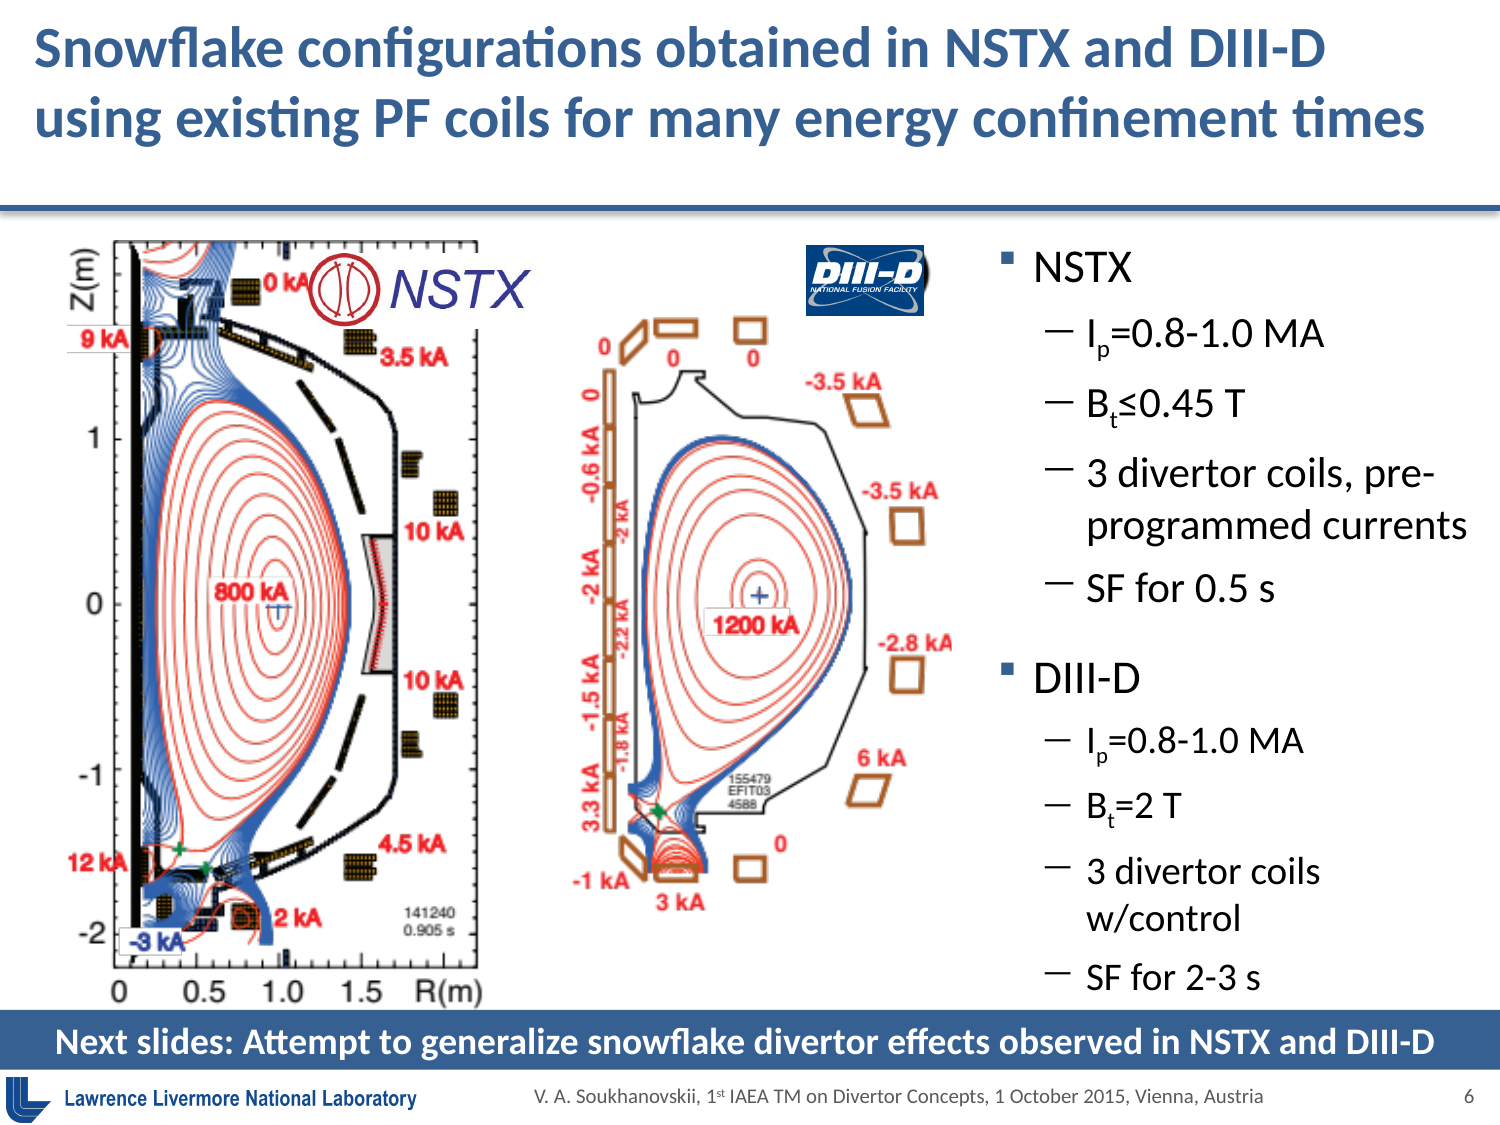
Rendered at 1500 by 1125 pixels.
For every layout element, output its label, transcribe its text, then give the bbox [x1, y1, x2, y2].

picture [67, 240, 952, 1015]
list NSTX Ip=0.8-1.0 MA Bt≤0.45 T 3 divertor coils, pre-programmed currents SF for 0.5 s DIII-D Ip=0.8-1.0 MA Bt=2 T 3 divertor coils w/control SF for 2-3 s [989, 235, 1470, 1009]
title Snowflake configurations obtained in NSTX and DIII-D using existing PF coils for many energy confinement times [34, 18, 1470, 140]
picture [6, 1077, 455, 1123]
text_box Next slides: Attempt to generalize snowflake divertor effects observed in NSTX and DIII-D [0, 1009, 1500, 1070]
